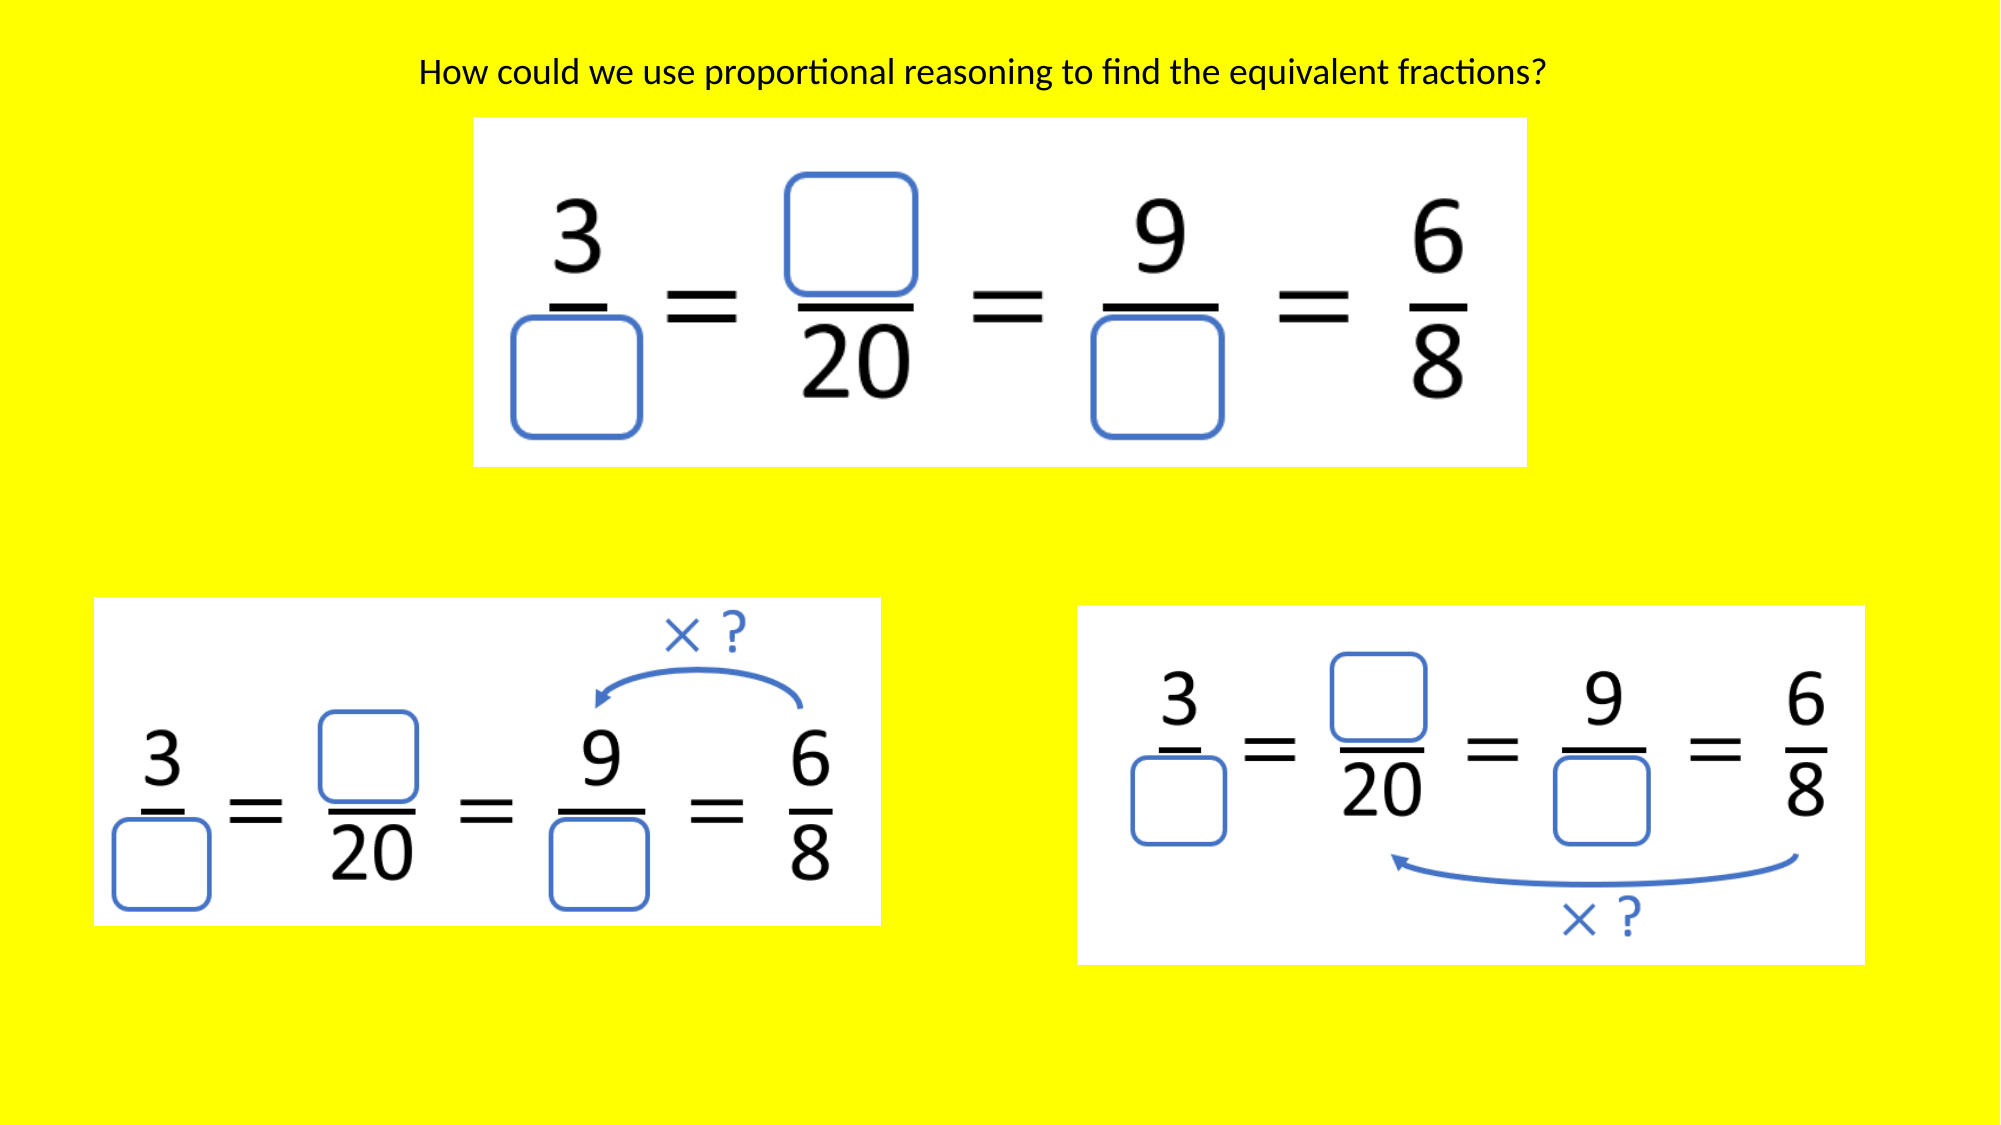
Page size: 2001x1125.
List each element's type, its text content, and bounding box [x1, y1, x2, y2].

picture [473, 117, 1527, 467]
text_box How could we use proportional reasoning to find the equivalent fractions? [404, 40, 1565, 100]
picture [94, 597, 881, 926]
picture [1077, 605, 1865, 965]
